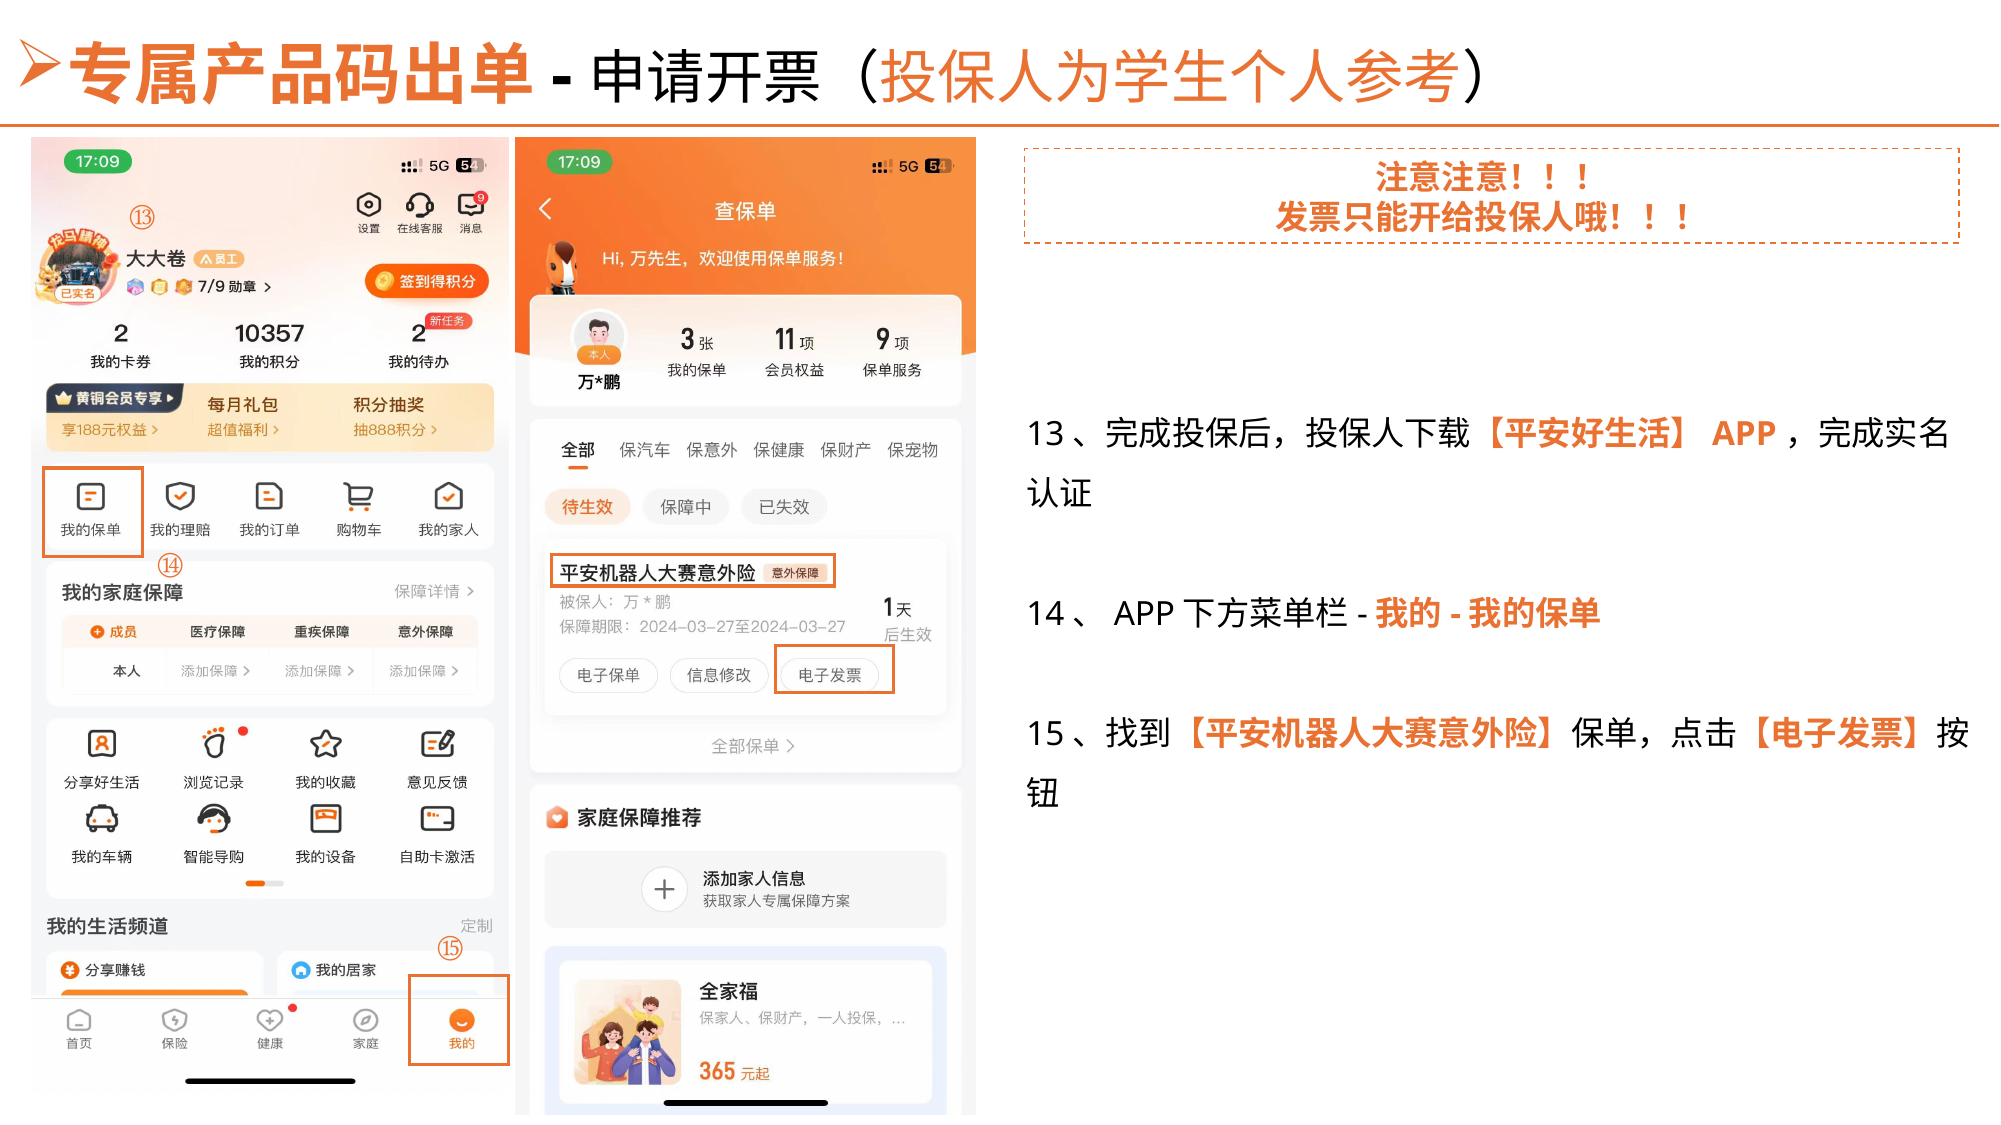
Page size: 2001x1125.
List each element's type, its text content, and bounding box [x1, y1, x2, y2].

picture [515, 136, 977, 1116]
text_box 注意注意！！！ 发票只能开给投保人哦！！！ [1023, 147, 1960, 245]
text_box 专属产品码出单-申请开票（投保人为学生个人参考） [0, 24, 1589, 119]
text_box 13、完成投保后，投保人下载【平安好生活】APP，完成实名认证 14、APP下方菜单栏-我的-我的保单 15、找到【平安机器人大赛意外险】保单，点击【电子发票】按钮 [1011, 385, 1992, 820]
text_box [30, 136, 509, 1093]
